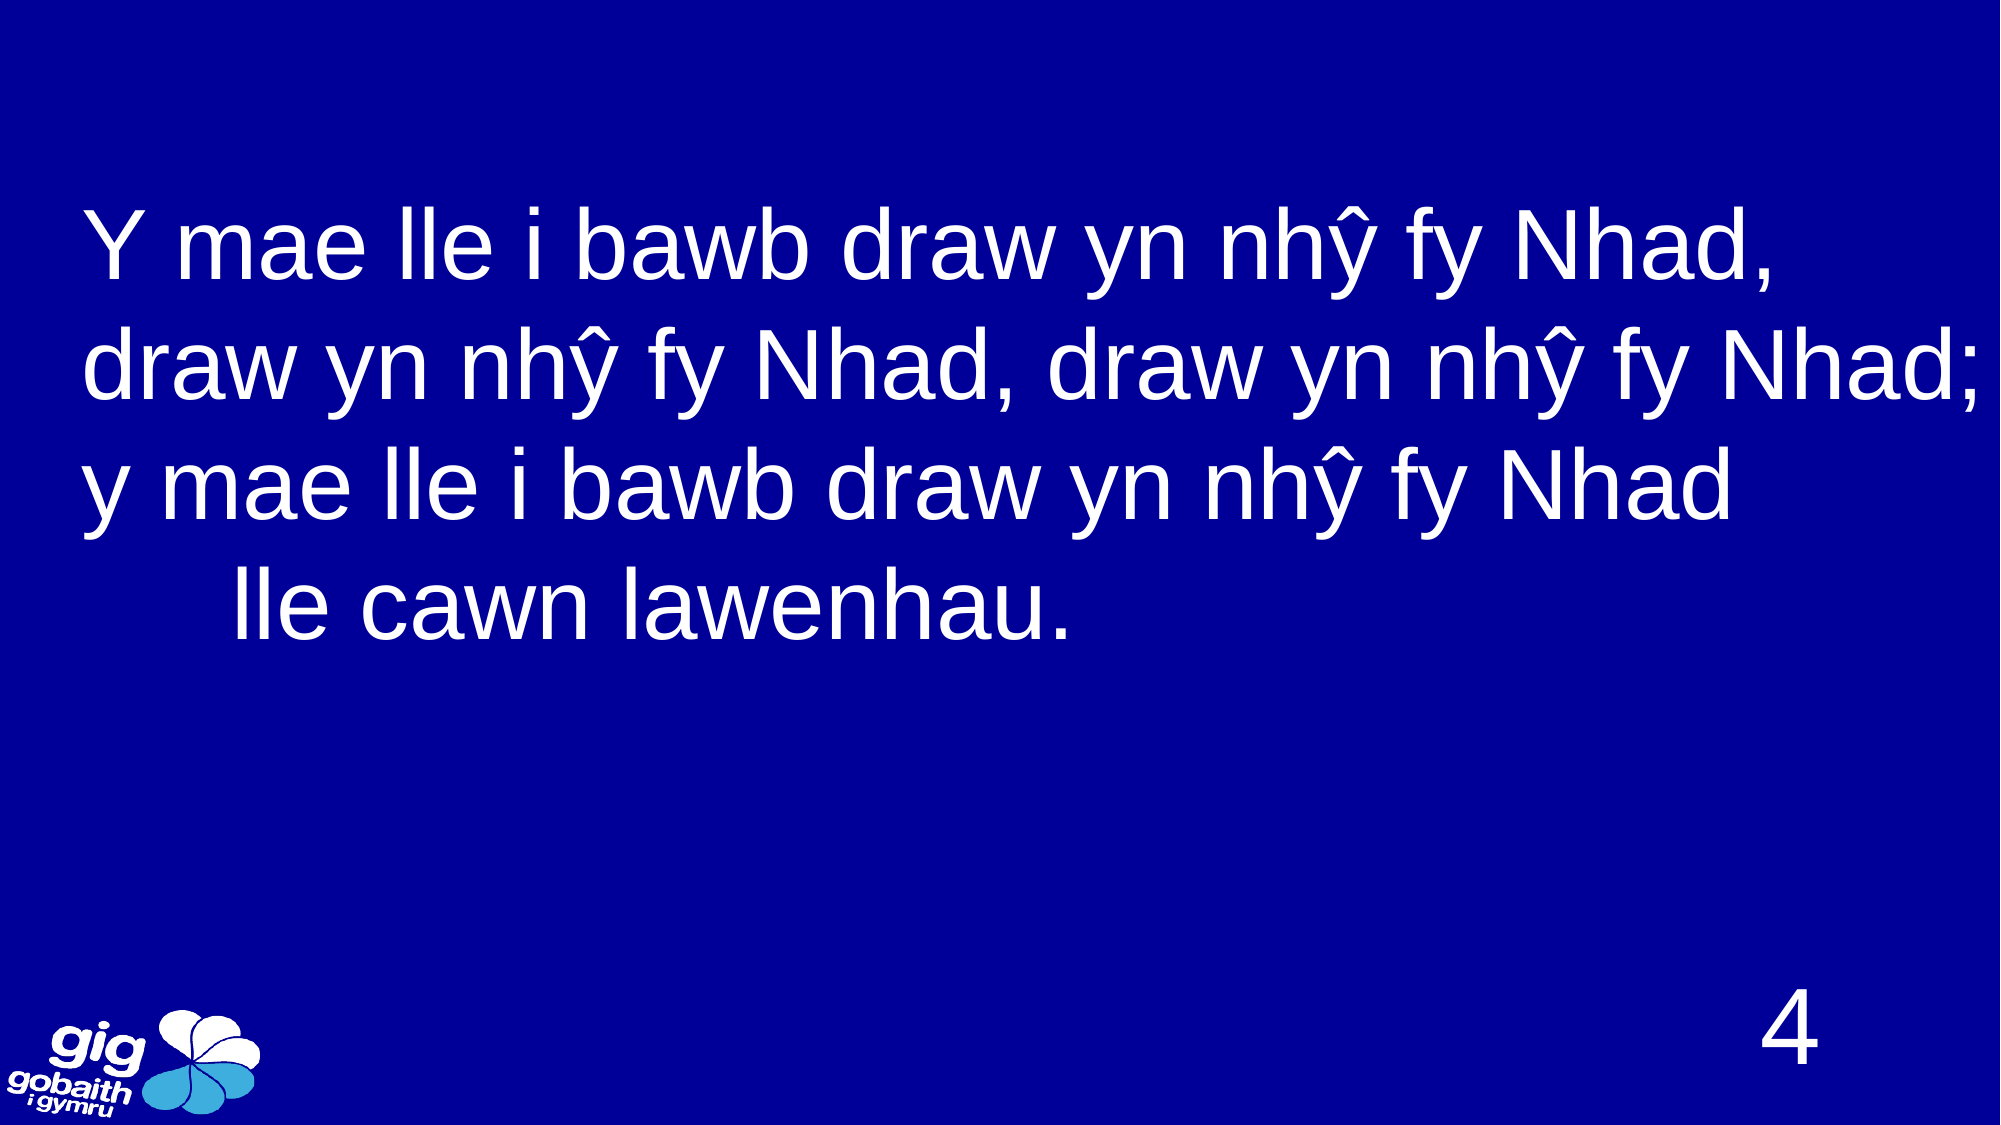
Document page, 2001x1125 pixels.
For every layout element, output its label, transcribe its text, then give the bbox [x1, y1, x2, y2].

text_box 4 [1745, 952, 1957, 1093]
picture [7, 1010, 260, 1118]
text_box Y mae lle i bawb draw yn nhŷ fy Nhad, draw yn nhŷ fy Nhad, draw yn nhŷ fy Nhad; y mae lle i bawb draw yn nhŷ fy Nhad lle cawn lawenhau. [66, 172, 2000, 788]
